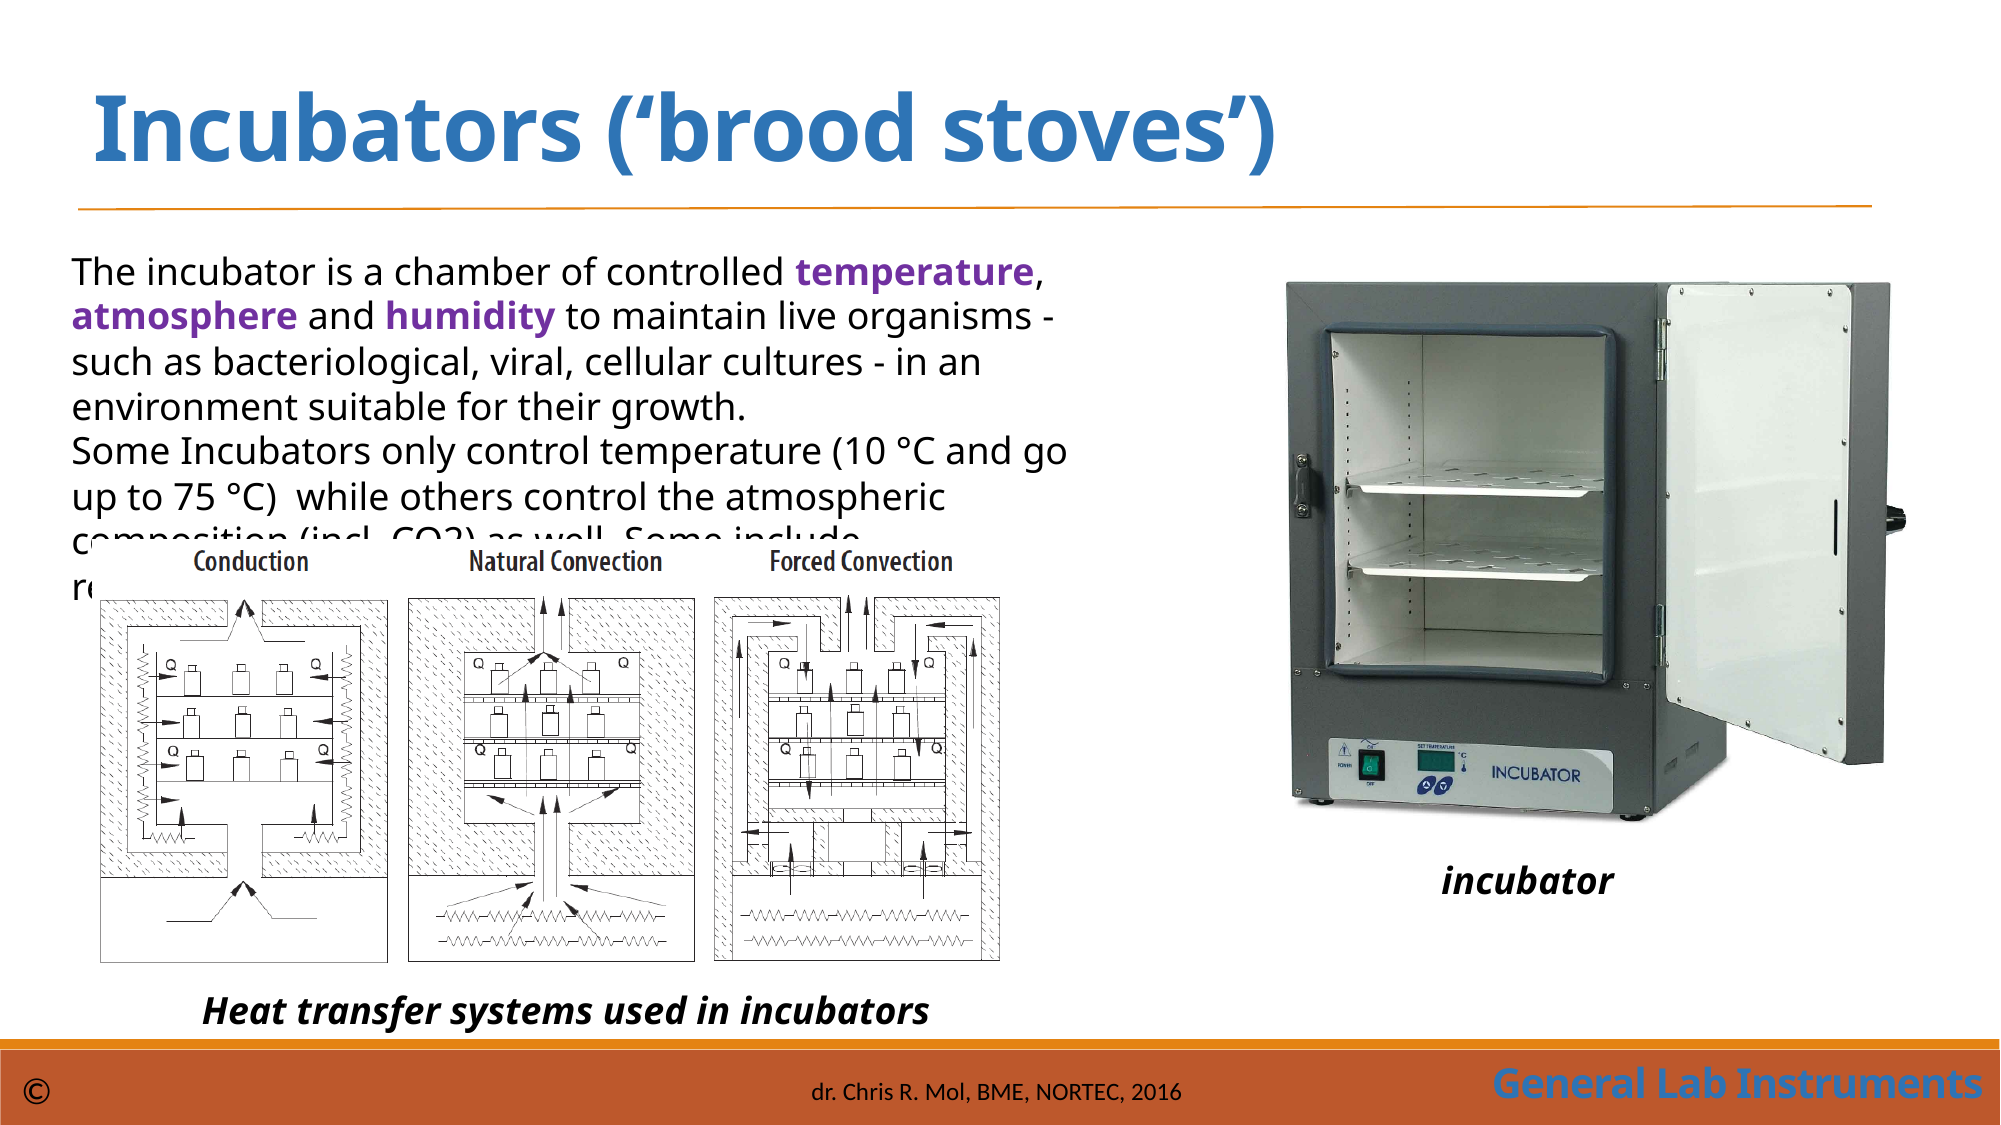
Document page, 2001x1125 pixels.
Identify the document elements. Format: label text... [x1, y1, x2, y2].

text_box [77, 205, 1873, 210]
text_box Heat transfer systems used in incubators [180, 995, 952, 1040]
text_box dr. Chris R. Mol, BME, NORTEC, 2016 [68, 1068, 1354, 1114]
picture [1255, 246, 1908, 851]
title Incubators (‘brood stoves’) [78, 60, 1729, 188]
text_box © [6, 1059, 68, 1120]
text_box incubator [1426, 858, 1629, 910]
picture [91, 538, 1018, 986]
text_box The incubator is a chamber of controlled temperature, atmosphere and humidity to maintain live organisms - such as bacteriological, viral, cellular cultures - in an environment suitable for their growth. Some Incubators only control temperature (10 °C and go up to 75 °C) while others control the atmospheric composition (incl. CO2) as well. Some include refrigeration systems. [56, 240, 1098, 615]
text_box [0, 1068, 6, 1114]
text_box General Lab Instruments [1354, 1056, 1999, 1115]
